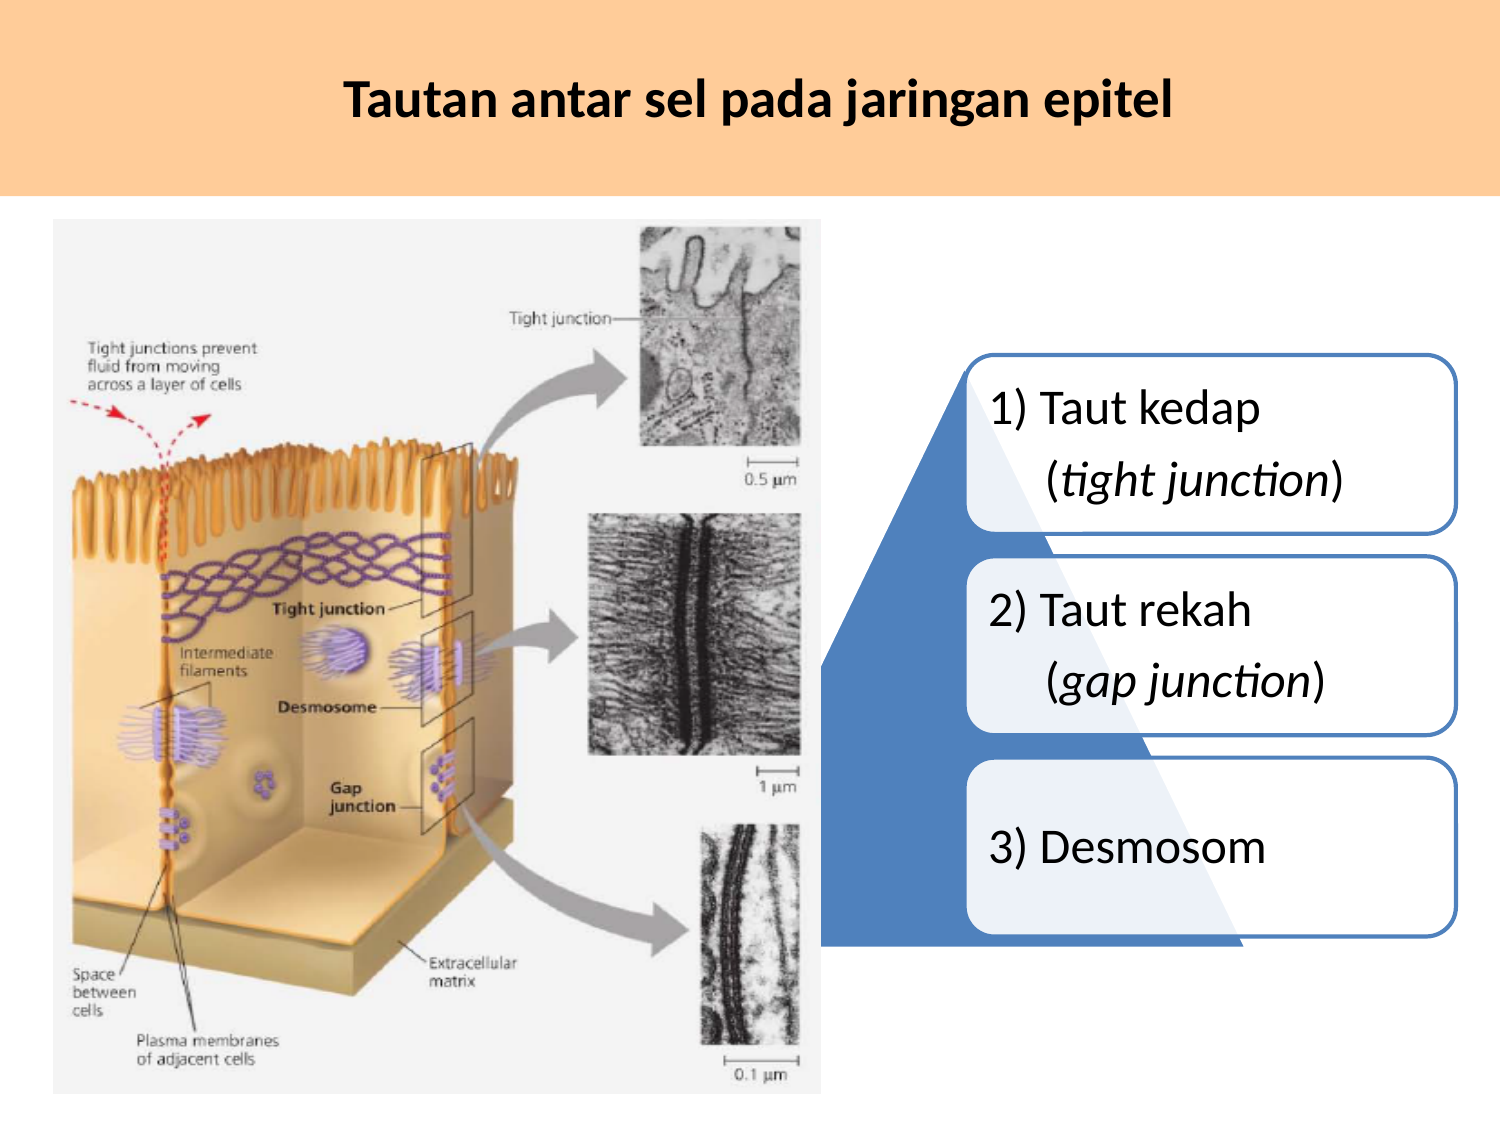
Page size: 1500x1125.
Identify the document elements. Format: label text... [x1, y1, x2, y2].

title Tautan antar sel pada jaringan epitel [43, 54, 1457, 138]
picture [52, 219, 822, 1095]
text_box [0, 0, 1500, 197]
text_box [826, 278, 1500, 1036]
